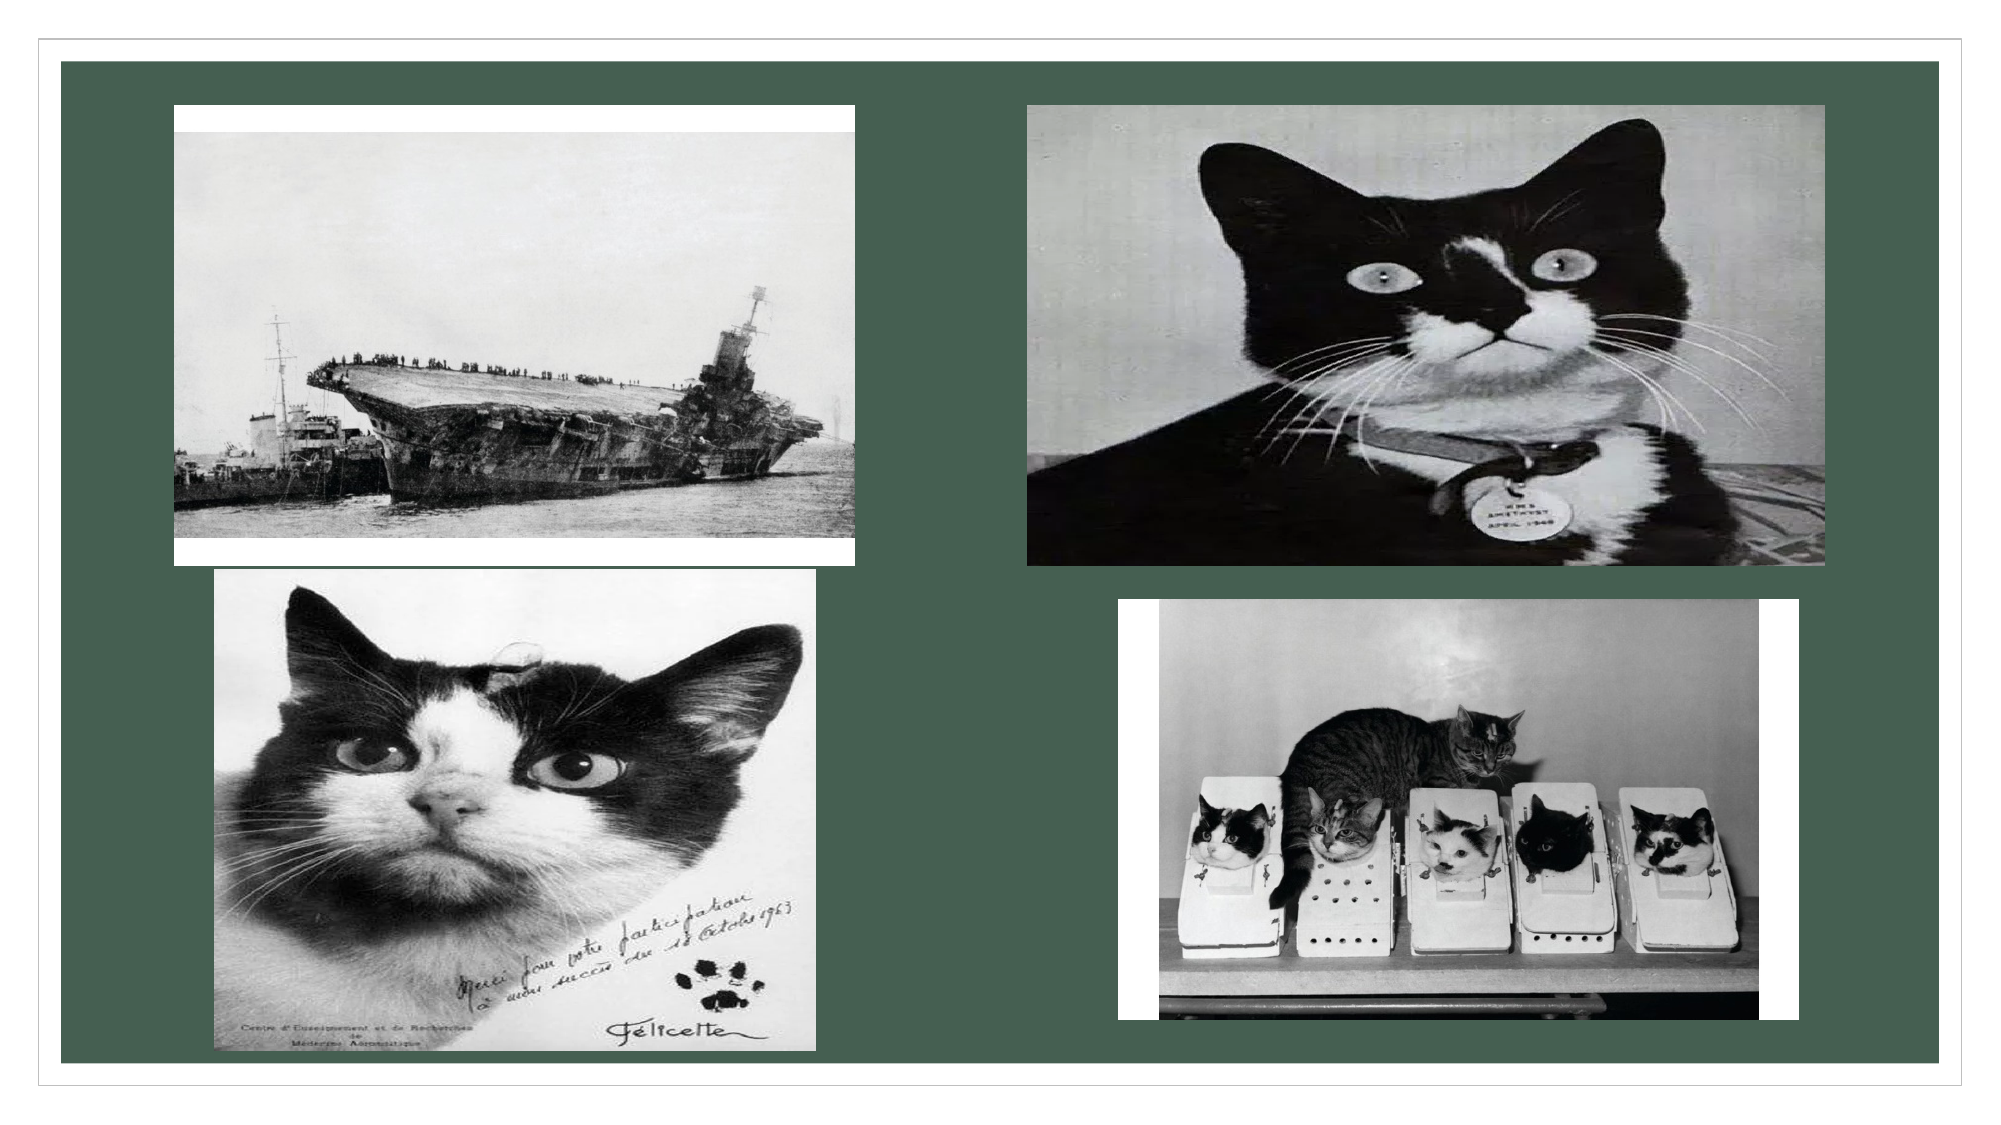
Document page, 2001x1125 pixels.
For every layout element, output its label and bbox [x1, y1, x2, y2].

picture [1027, 105, 1825, 567]
picture [214, 569, 816, 1051]
picture [1118, 599, 1799, 1020]
list [174, 105, 855, 567]
